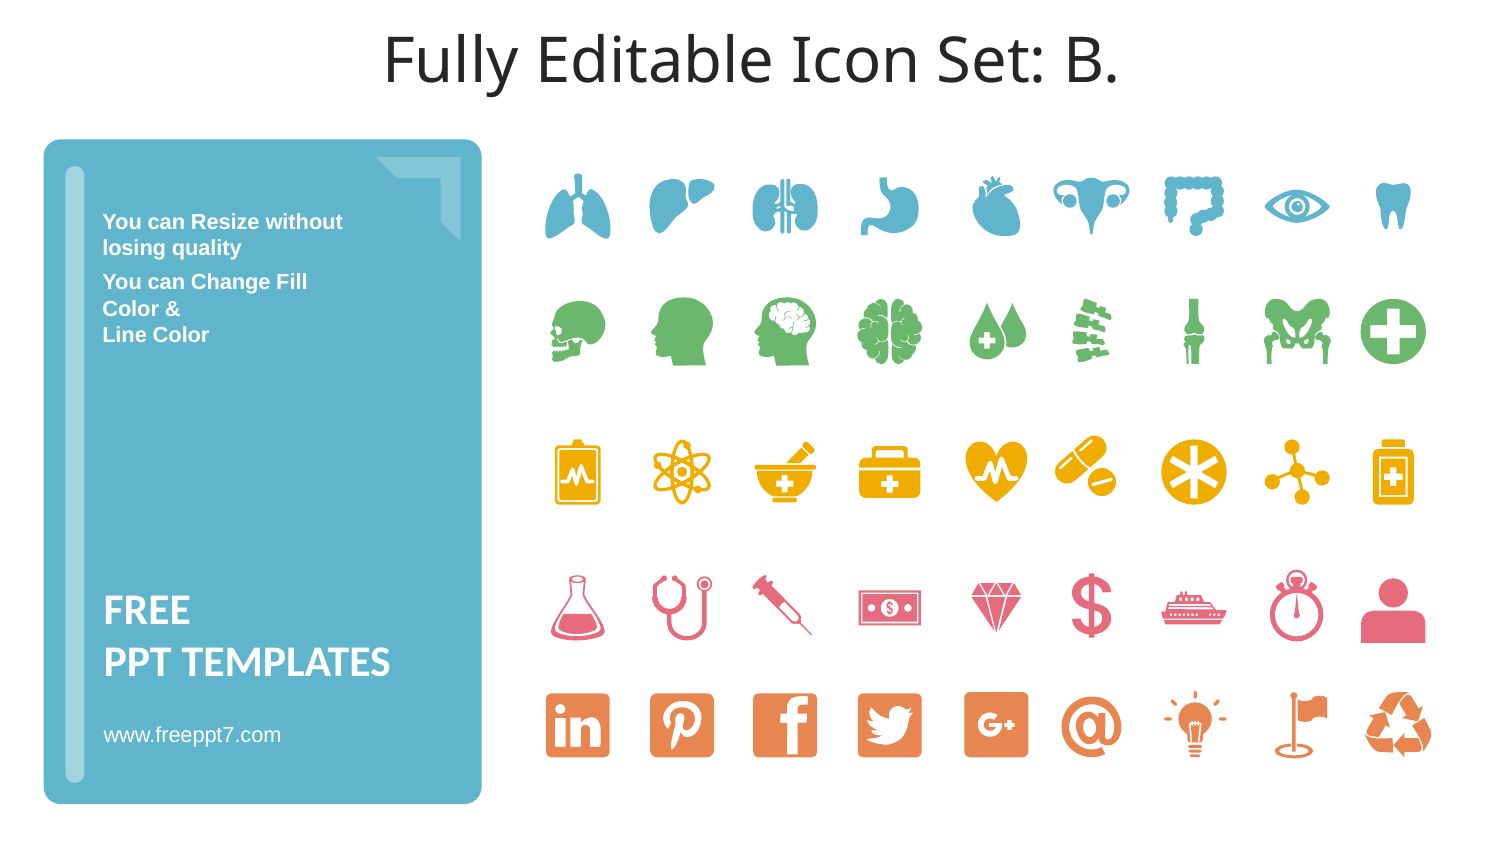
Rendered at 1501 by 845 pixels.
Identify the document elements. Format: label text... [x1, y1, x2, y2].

text_box [650, 574, 714, 642]
text_box [1374, 181, 1412, 231]
text_box [648, 178, 716, 235]
text_box [859, 176, 920, 237]
text_box [1060, 695, 1123, 759]
text_box [544, 172, 612, 240]
text_box [1263, 438, 1331, 506]
text_box [553, 438, 602, 506]
text_box [858, 445, 922, 499]
text_box [1360, 577, 1427, 644]
text_box [752, 692, 819, 759]
text_box [1262, 297, 1332, 366]
text_box [1182, 297, 1206, 366]
text_box [964, 440, 1029, 504]
text_box [858, 589, 922, 626]
text_box [1371, 438, 1415, 506]
text_box [1053, 434, 1108, 485]
text_box [963, 691, 1030, 759]
text_box [1070, 572, 1113, 639]
text_box [652, 438, 712, 506]
text_box [1162, 175, 1225, 238]
text_box [751, 574, 814, 637]
text_box [649, 692, 716, 759]
text_box [856, 692, 923, 759]
list Fully Editable Icon Set: B. [39, 15, 1464, 105]
text_box [969, 580, 1024, 633]
text_box [1363, 691, 1433, 760]
text_box [1160, 590, 1228, 626]
text_box [968, 299, 1028, 361]
text_box [856, 297, 924, 366]
text_box [544, 692, 611, 759]
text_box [1071, 298, 1112, 365]
text_box [1263, 188, 1333, 224]
text_box [751, 177, 819, 235]
text_box [1086, 466, 1118, 498]
text_box [549, 574, 606, 642]
text_box [1212, 698, 1221, 707]
text_box [1052, 176, 1131, 238]
text_box [1160, 438, 1228, 506]
text_box [1268, 568, 1325, 643]
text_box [651, 297, 713, 366]
text_box [548, 300, 607, 363]
text_box [753, 296, 818, 367]
text_box [1170, 698, 1178, 707]
text_box [1162, 716, 1174, 722]
text_box [1177, 689, 1213, 759]
text_box [971, 175, 1022, 238]
text_box [1359, 297, 1427, 366]
text_box [1217, 716, 1229, 722]
text_box [1273, 691, 1329, 760]
text_box [753, 440, 817, 504]
